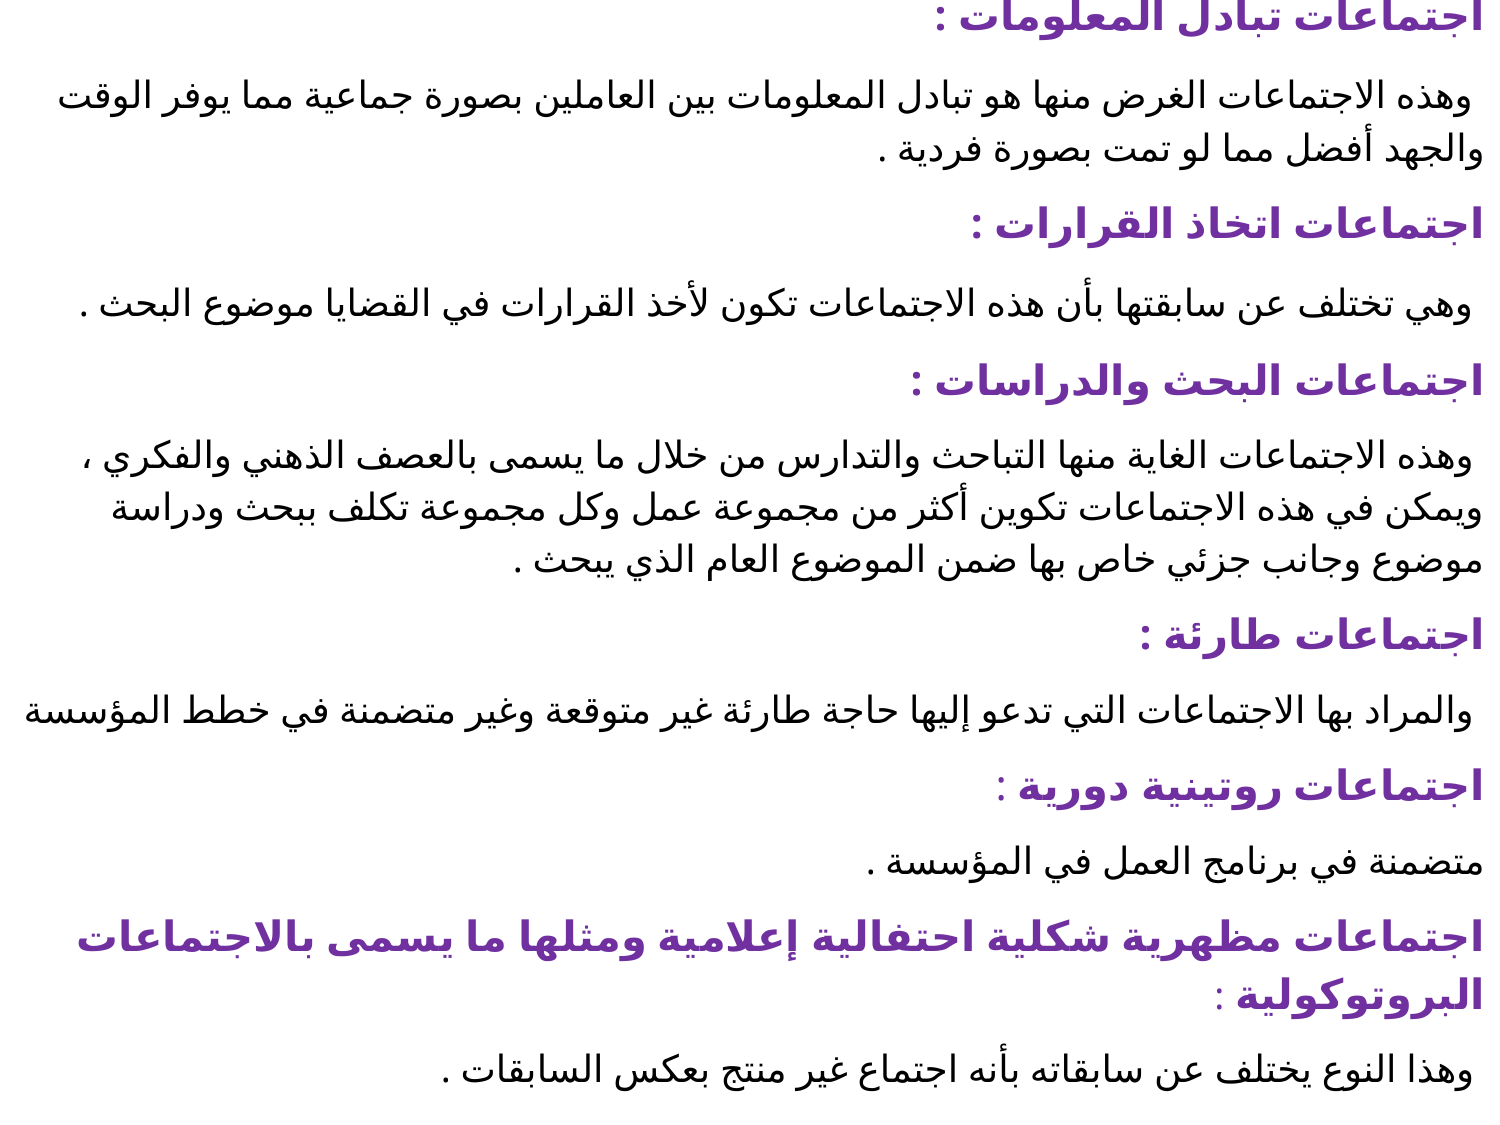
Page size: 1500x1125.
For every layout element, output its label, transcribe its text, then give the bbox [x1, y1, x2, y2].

text_box اجتماعات تبادل المعلومات : وهذه الاجتماعات الغرض منها هو تبادل المعلومات بين العاملين بصورة جماعية مما يوفر الوقت والجهد أفضل مما لو تمت بصورة فردية . اجتماعات اتخاذ القرارات : وهي تختلف عن سابقتها بأن هذه الاجتماعات تكون لأخذ القرارات في القضايا موضوع البحث . اجتماعات البحث والدراسات : وهذه الاجتماعات الغاية منها التباحث والتدارس من خلال ما يسمى بالعصف الذهني والفكري ، ويمكن في هذه الاجتماعات تكوين أكثر من مجموعة عمل وكل مجموعة تكلف ببحث ودراسة موضوع وجانب جزئي خاص بها ضمن الموضوع العام الذي يبحث . اجتماعات طارئة : والمراد بها الاجتماعات التي تدعو إليها حاجة طارئة غير متوقعة وغير متضمنة في خطط المؤسسة اجتماعات روتينية دورية : متضمنة في برنامج العمل في المؤسسة . اجتماعات مظهرية شكلية احتفالية إعلامية ومثلها ما يسمى بالاجتماعات البروتوكولية : وهذا النوع يختلف عن سابقاته بأنه اجتماع غير منتج بعكس السابقات . اجتماعات علمية تعليمية : وهي التي يتلقى فيها التلاميذ العلم على يد معلمهم وأستاذهم. [0, 0, 1500, 1125]
